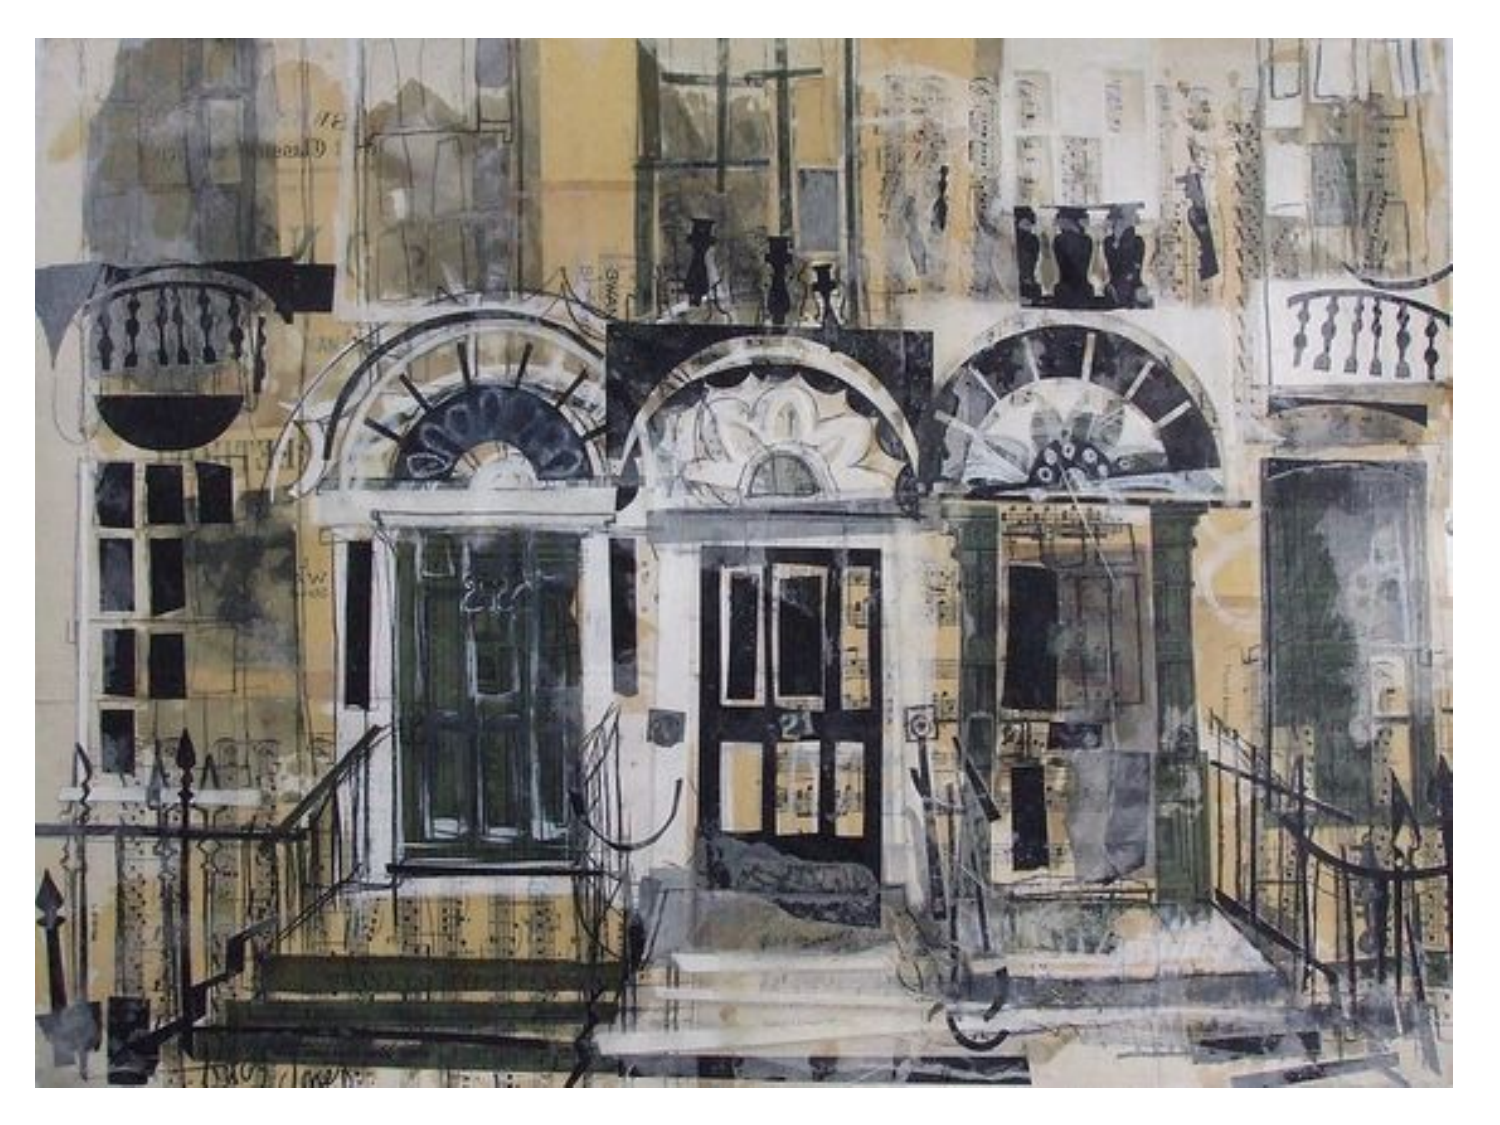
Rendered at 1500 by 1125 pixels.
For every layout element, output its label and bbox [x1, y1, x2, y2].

picture [35, 38, 1453, 1088]
